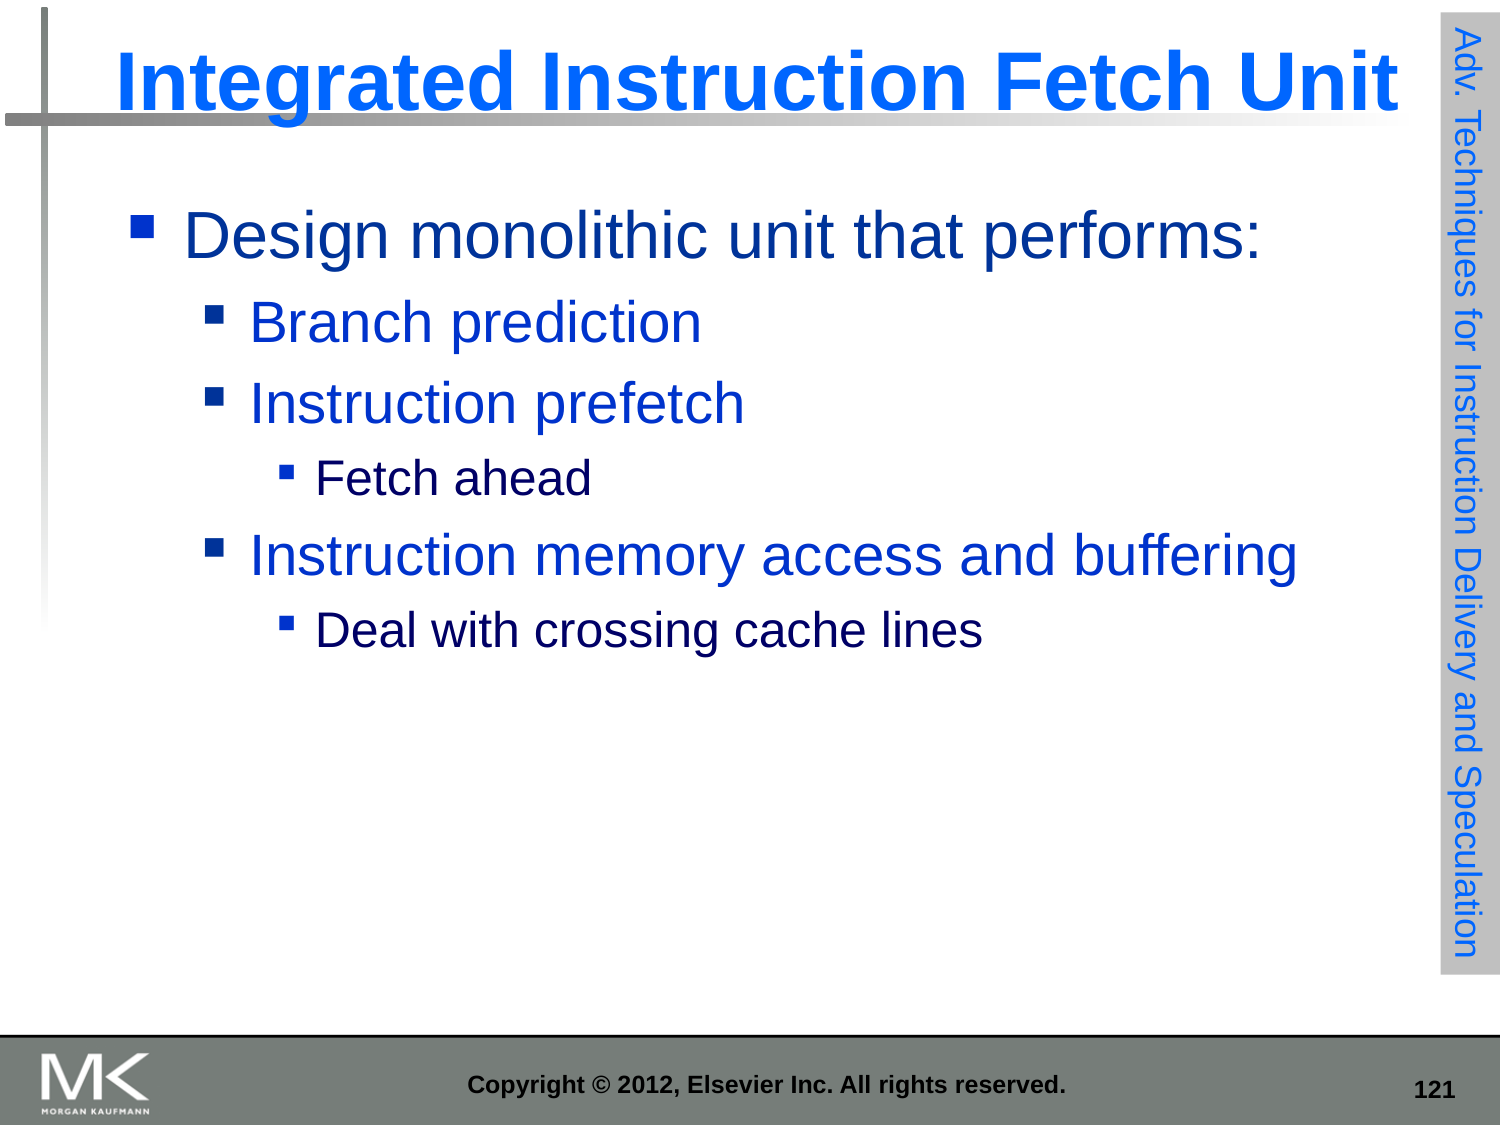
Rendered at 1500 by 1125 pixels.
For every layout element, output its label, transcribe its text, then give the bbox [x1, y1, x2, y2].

list Design monolithic unit that performs: Branch prediction Instruction prefetch Fetch ahead Instruction memory access and buffering Deal with crossing cache lines [111, 184, 1424, 1024]
picture [29, 1046, 160, 1123]
title Integrated Instruction Fetch Unit [100, 18, 1460, 135]
text_box Adv. Techniques for Instruction Delivery and Speculation [1440, 12, 1500, 975]
footer Copyright © 2012, Elsevier Inc. All rights reserved. [170, 1046, 1365, 1106]
